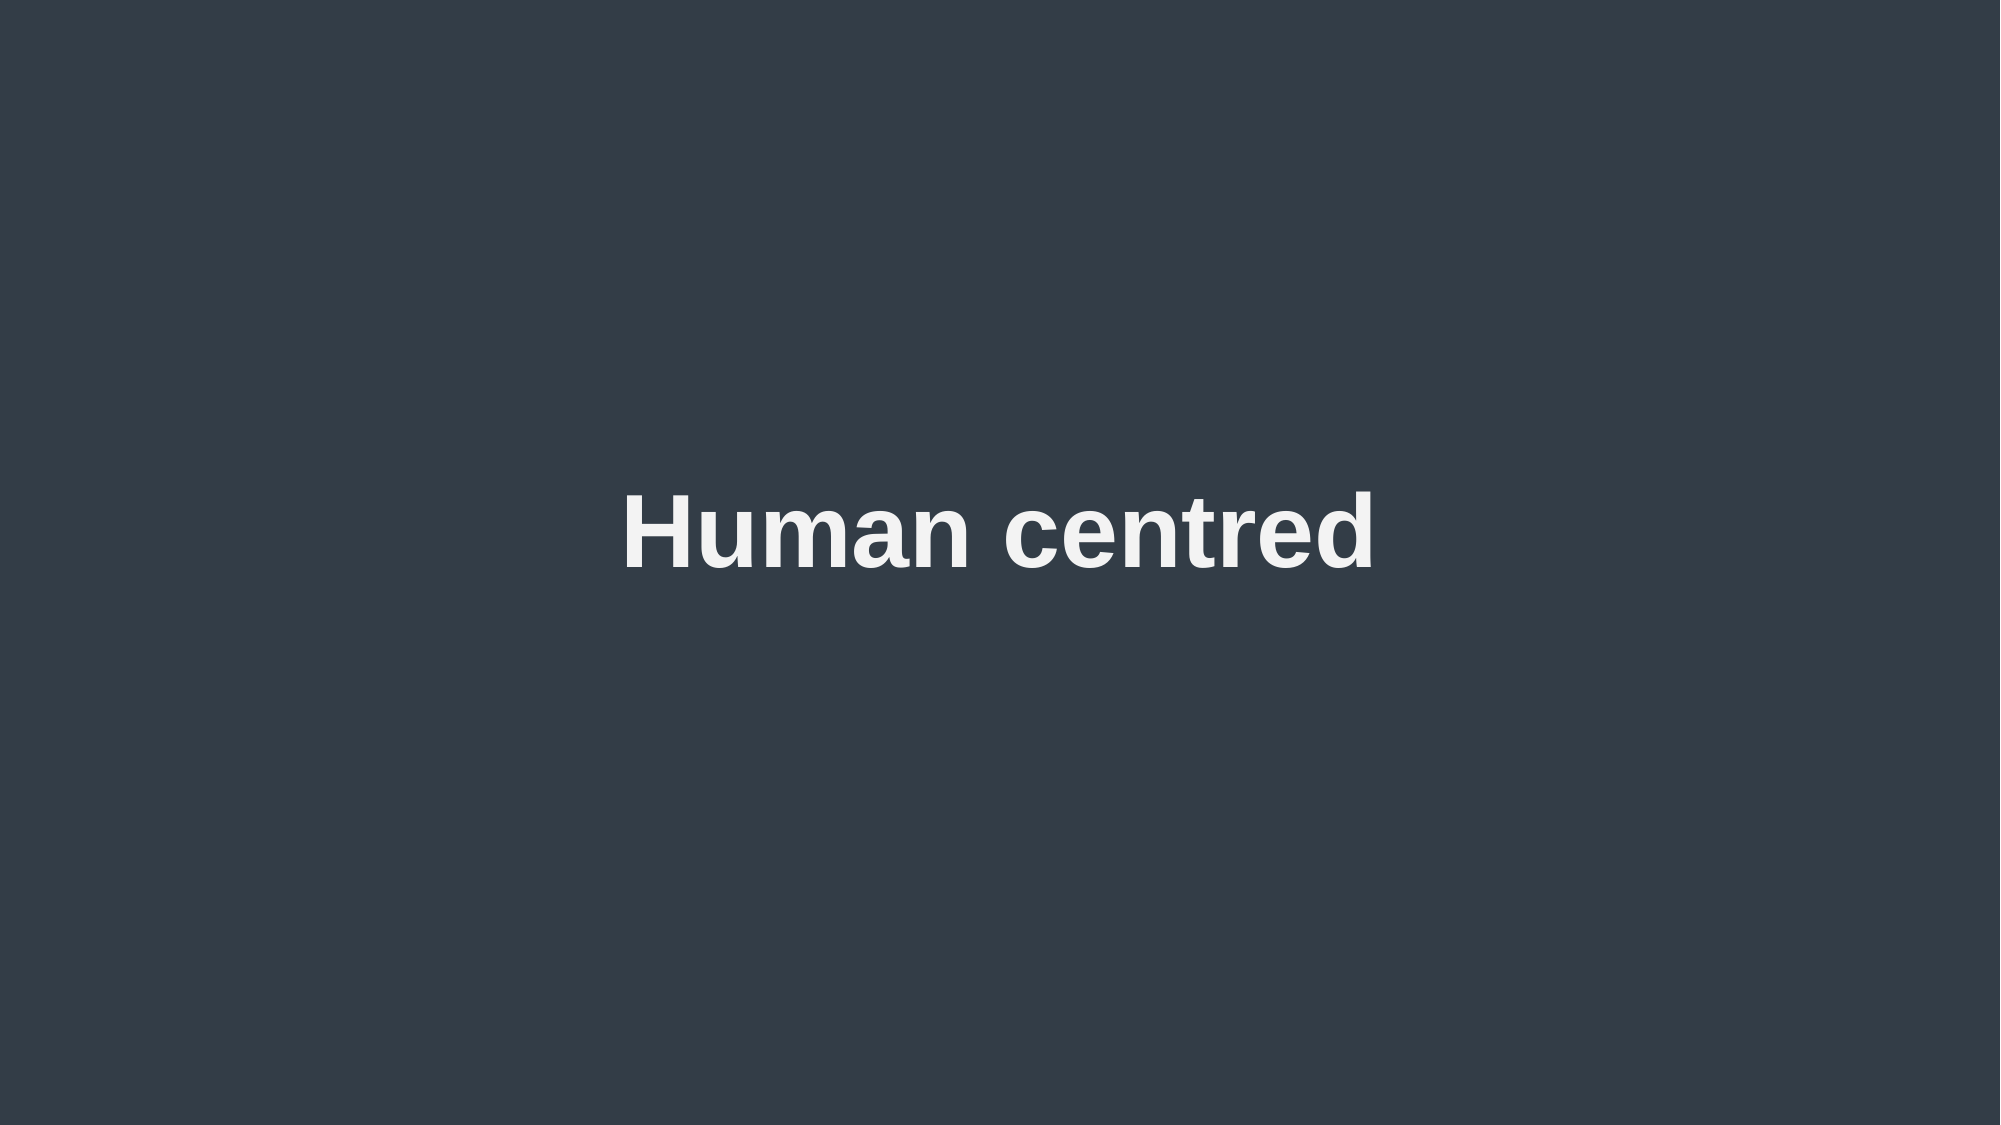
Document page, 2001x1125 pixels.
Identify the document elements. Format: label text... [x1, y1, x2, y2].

title Human centred [34, 460, 1965, 584]
